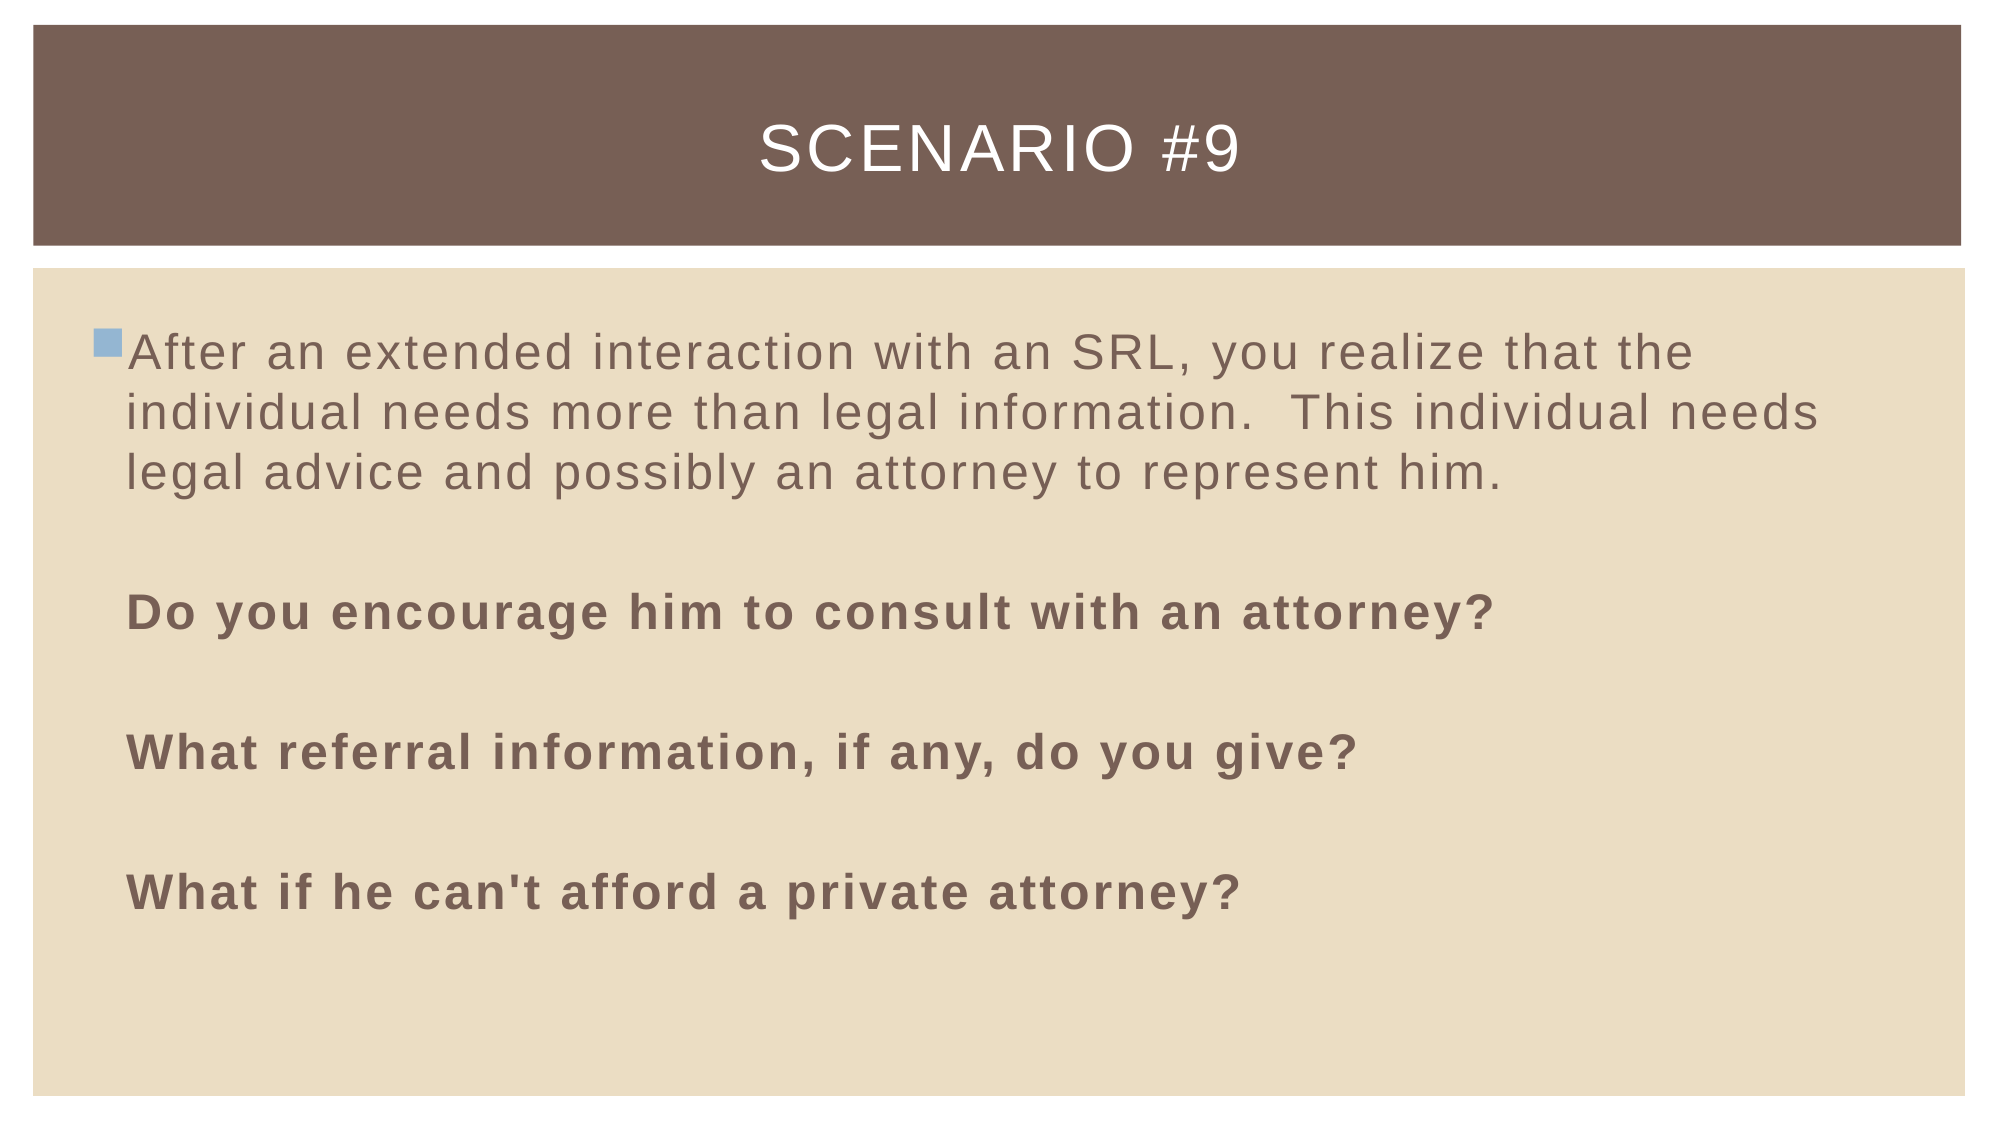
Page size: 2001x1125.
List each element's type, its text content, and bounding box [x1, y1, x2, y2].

title Scenario #9 [83, 58, 1917, 232]
list After an extended interaction with an SRL, you realize that the individual needs more than legal information. This individual needs legal advice and possibly an attorney to represent him. Do you encourage him to consult with an attorney? What referral information, if any, do you give? What if he can't afford a private attorney? [66, 312, 1926, 1001]
